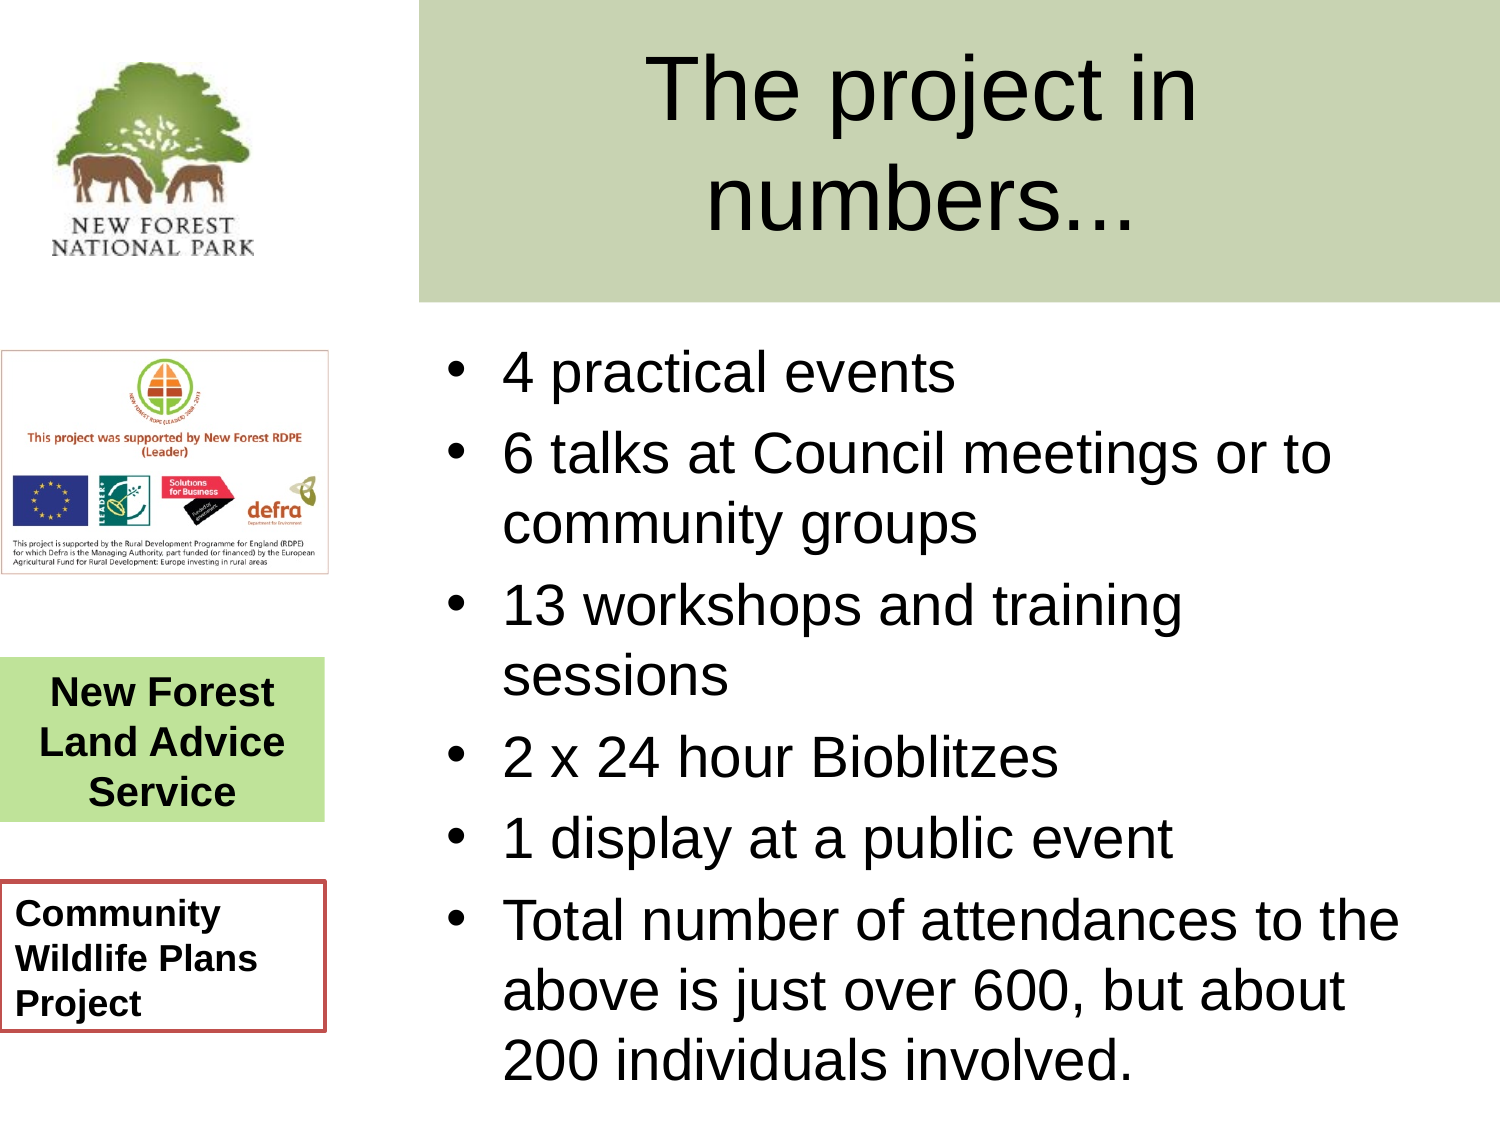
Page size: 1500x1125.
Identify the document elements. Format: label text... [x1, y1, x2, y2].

title The project in numbers... [419, 44, 1426, 233]
picture [52, 61, 255, 256]
text_box Community Wildlife Plans Project [0, 879, 327, 1033]
list 4 practical events 6 talks at Council meetings or to community groups 13 workshops and training sessions 2 x 24 hour Bioblitzes 1 display at a public event Total number of attendances to the above is just over 600, but about 200 individuals involved. [430, 326, 1426, 1071]
text_box [419, 0, 1500, 303]
picture [0, 349, 330, 575]
text_box New Forest Land Advice Service [0, 657, 325, 822]
